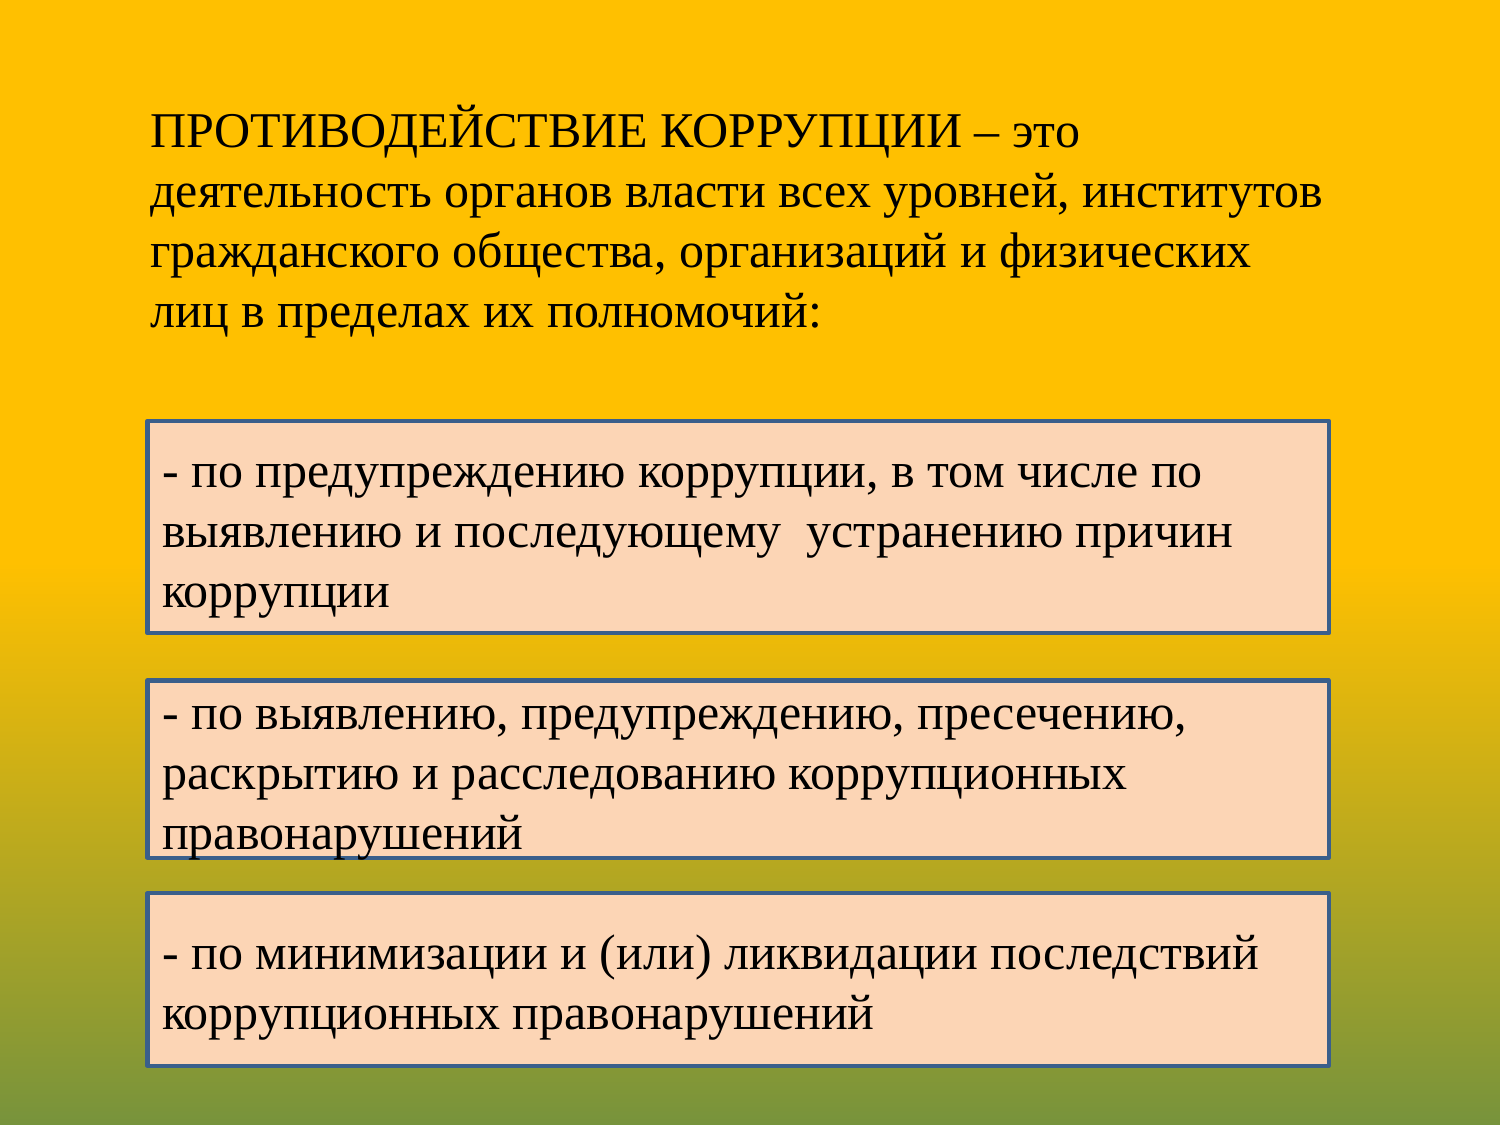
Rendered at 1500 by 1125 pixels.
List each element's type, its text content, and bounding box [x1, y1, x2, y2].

text_box - по минимизации и (или) ликвидации последствий коррупционных правонарушений [145, 891, 1331, 1068]
text_box - по предупреждению коррупции, в том числе по выявлению и последующему устранению причин коррупции [145, 419, 1331, 635]
text_box - по выявлению, предупреждению, пресечению, раскрытию и расследованию коррупционных правонарушений [145, 678, 1331, 860]
text_box ПРОТИВОДЕЙСТВИЕ КОРРУПЦИИ – это деятельность органов власти всех уровней, институтов гражданского общества, организаций и физических лиц в пределах их полномочий: [135, 89, 1353, 345]
